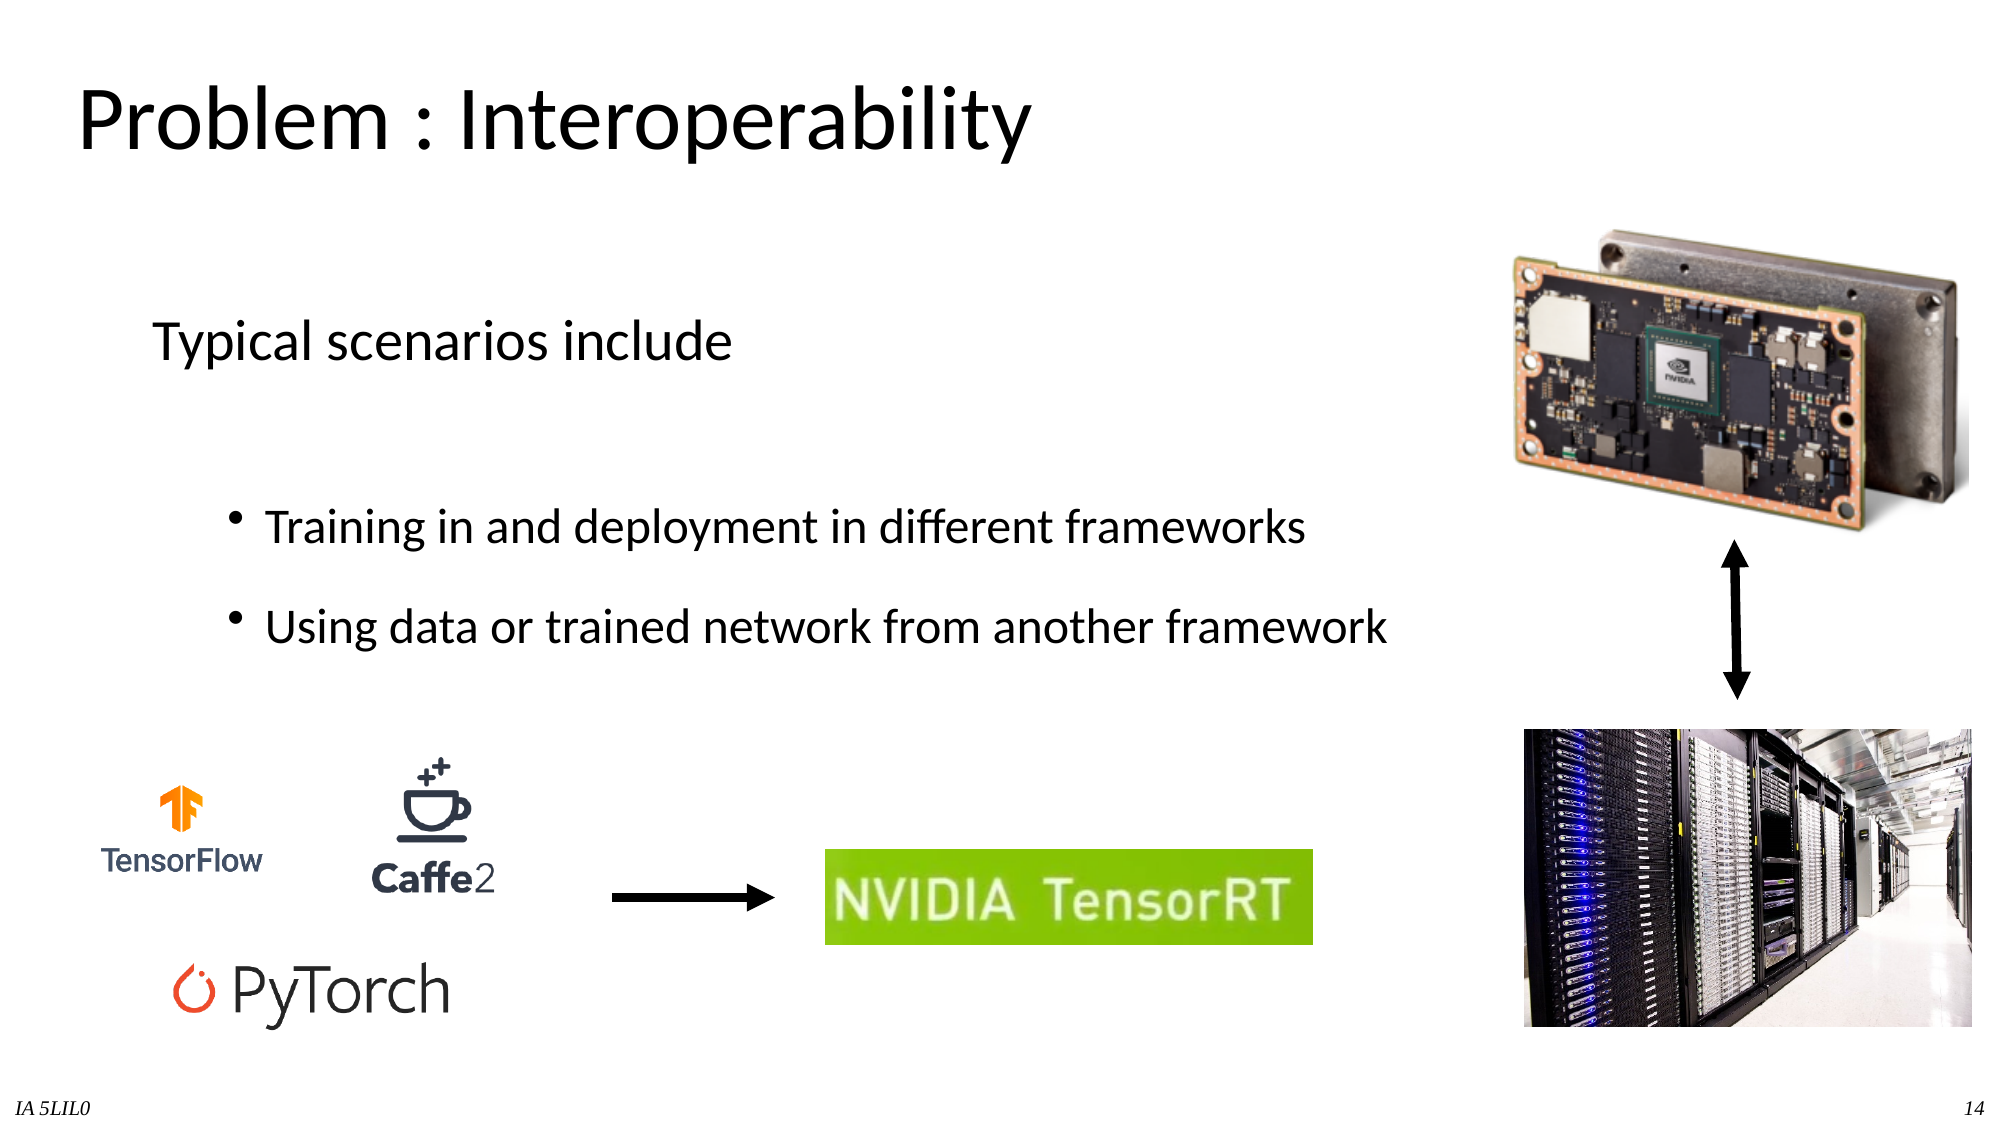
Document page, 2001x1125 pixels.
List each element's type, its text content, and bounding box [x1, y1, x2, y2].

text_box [1734, 539, 1738, 701]
picture [43, 750, 320, 906]
slide_number 14 [1583, 1087, 2000, 1125]
list Typical scenarios include Training in and deployment in different frameworks Using data or trained network from another framework [62, 212, 1934, 1063]
picture [352, 744, 514, 906]
picture [1499, 217, 1969, 540]
picture [137, 961, 484, 1031]
picture [824, 849, 1313, 946]
slide_number IA 5LIL0 [0, 1087, 417, 1125]
picture [1524, 728, 1972, 1027]
title Problem : Interoperability [62, 37, 1934, 188]
